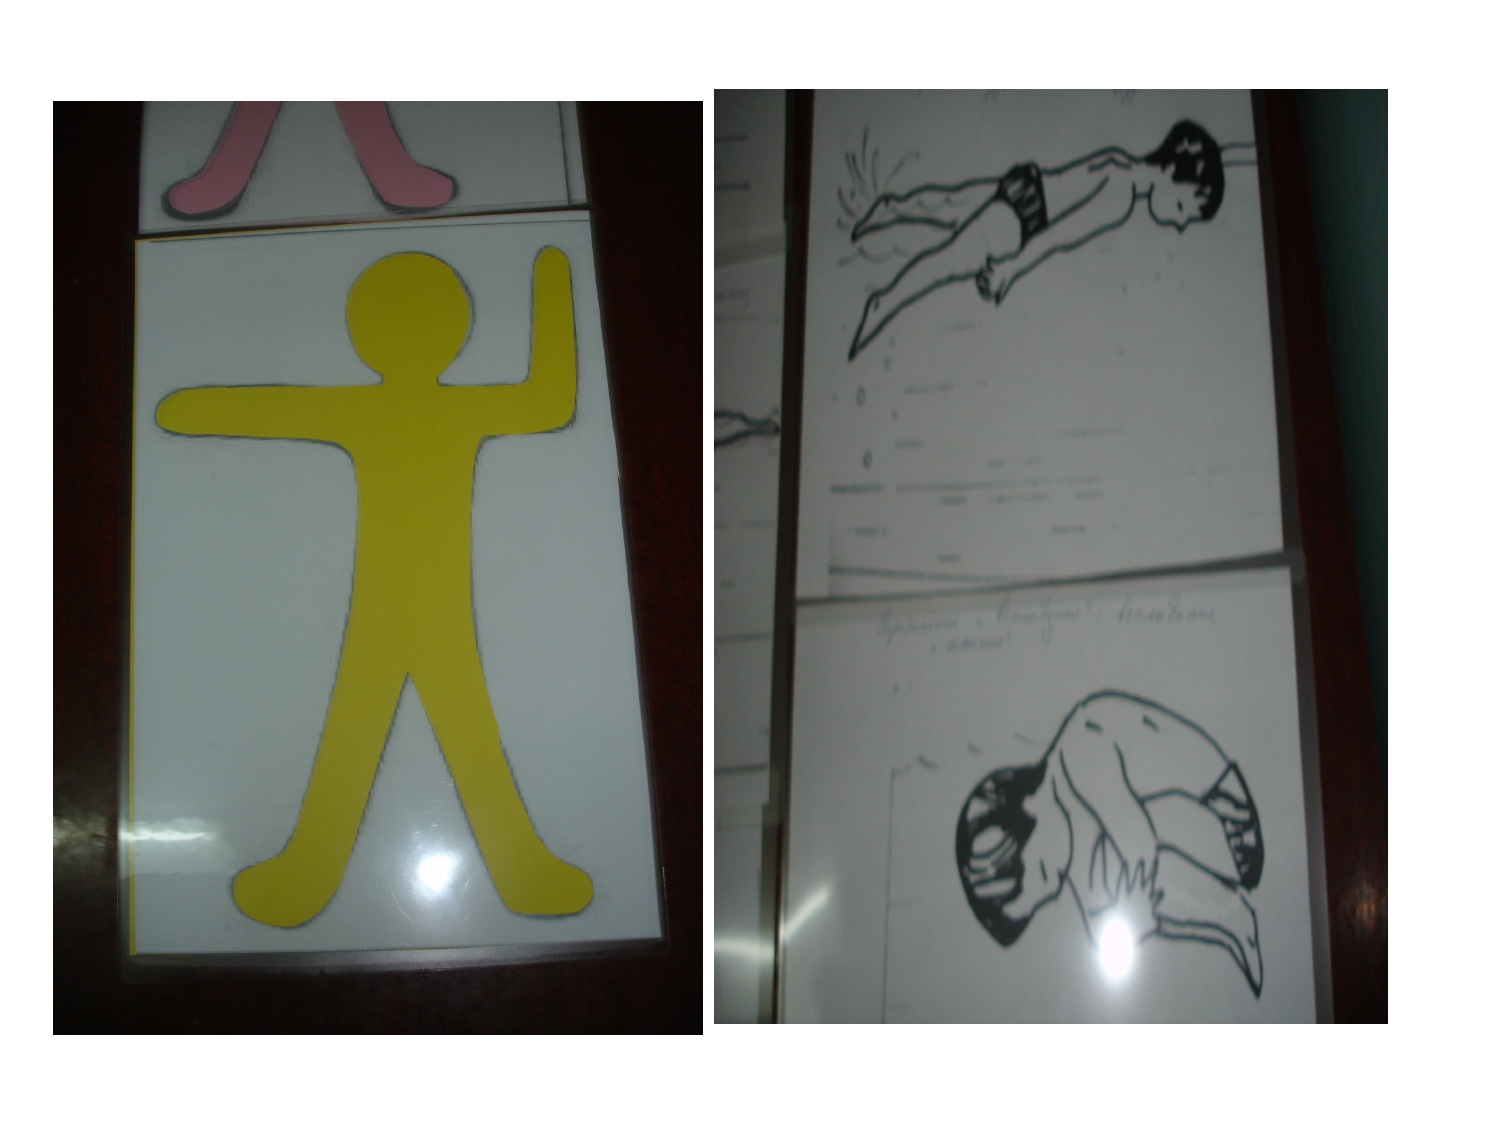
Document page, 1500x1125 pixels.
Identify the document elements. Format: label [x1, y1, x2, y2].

picture [52, 101, 703, 1036]
picture [714, 89, 1389, 1024]
